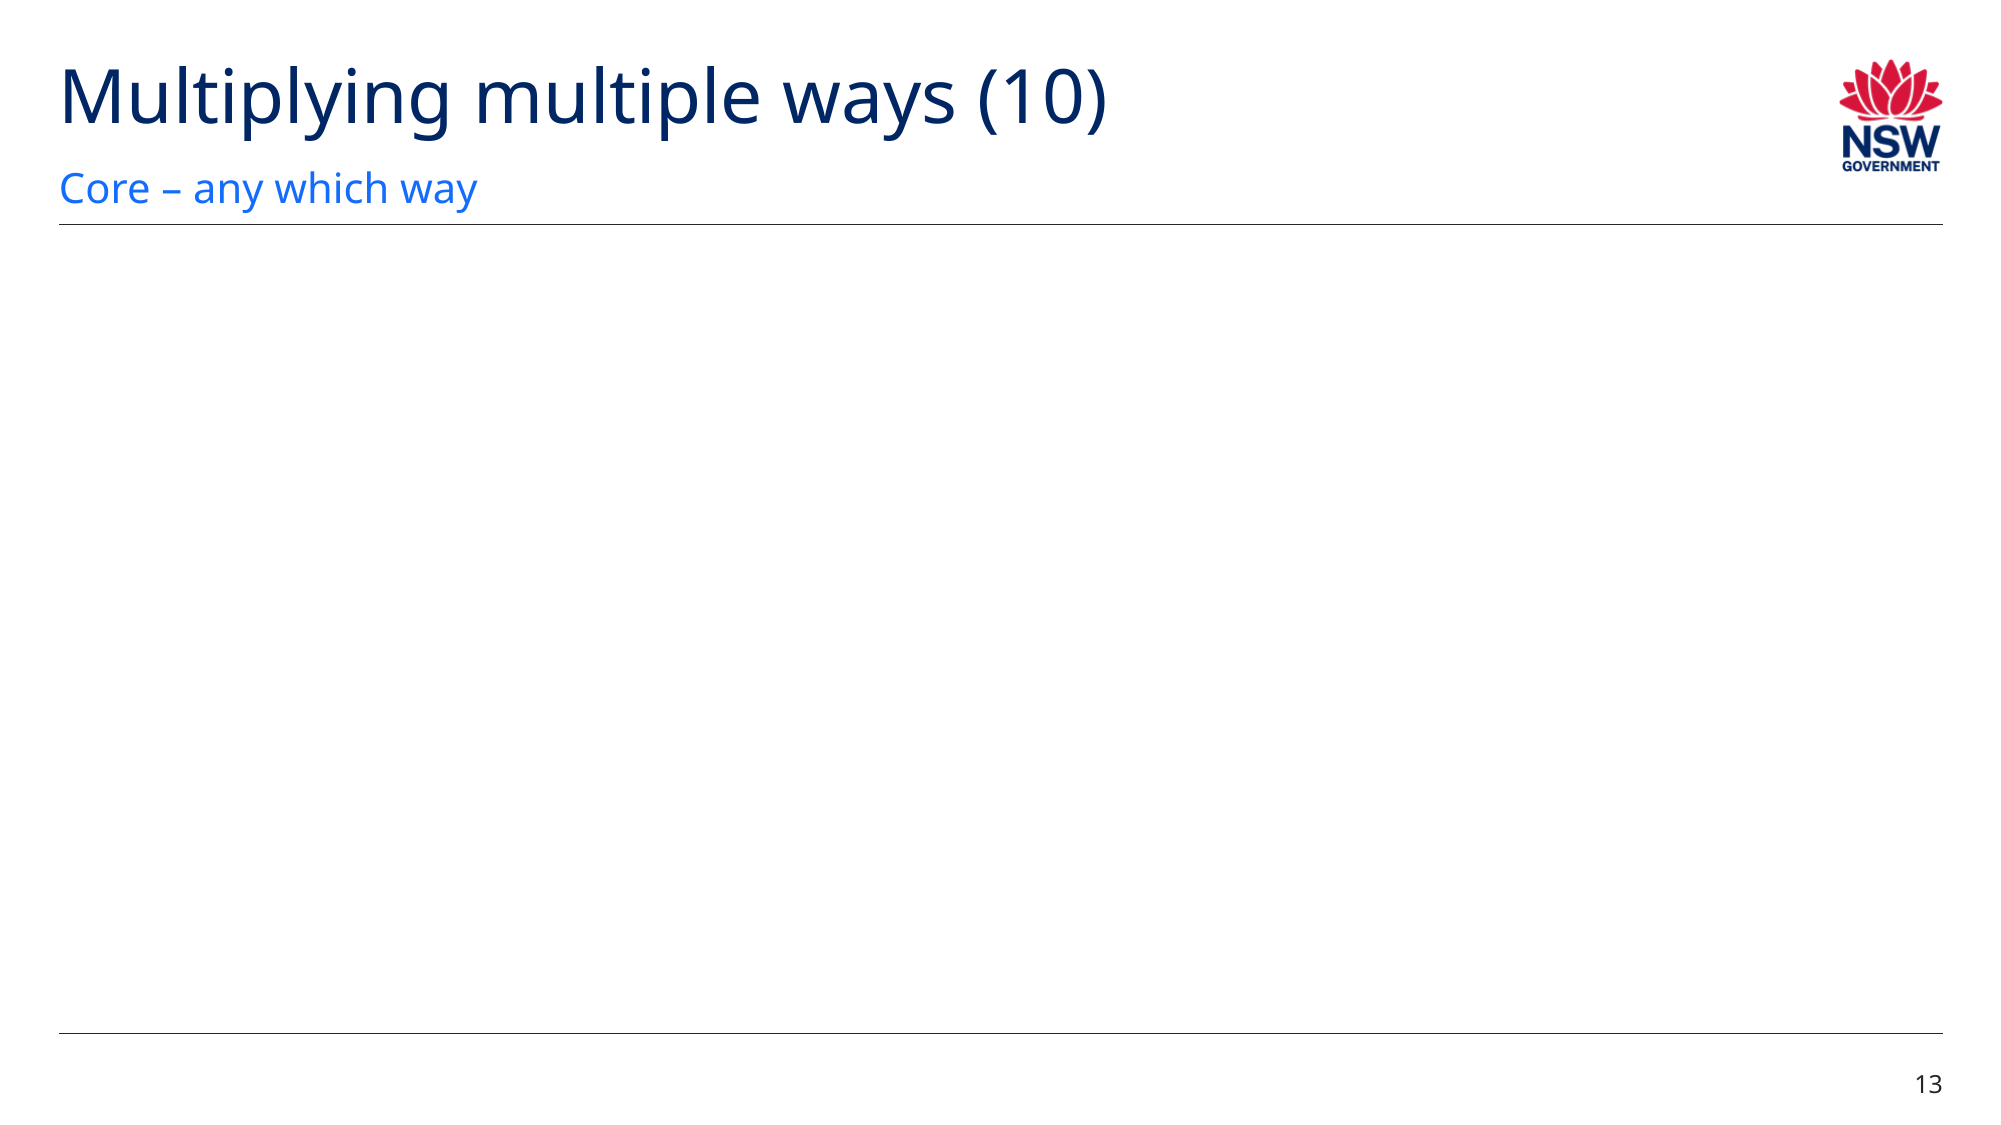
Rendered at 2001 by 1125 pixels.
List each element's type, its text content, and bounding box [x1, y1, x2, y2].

list Core – any which way [59, 161, 1713, 212]
slide_number 13 [1824, 1068, 1943, 1099]
title Multiplying multiple ways (10) [59, 59, 1713, 149]
picture [1839, 59, 1943, 172]
